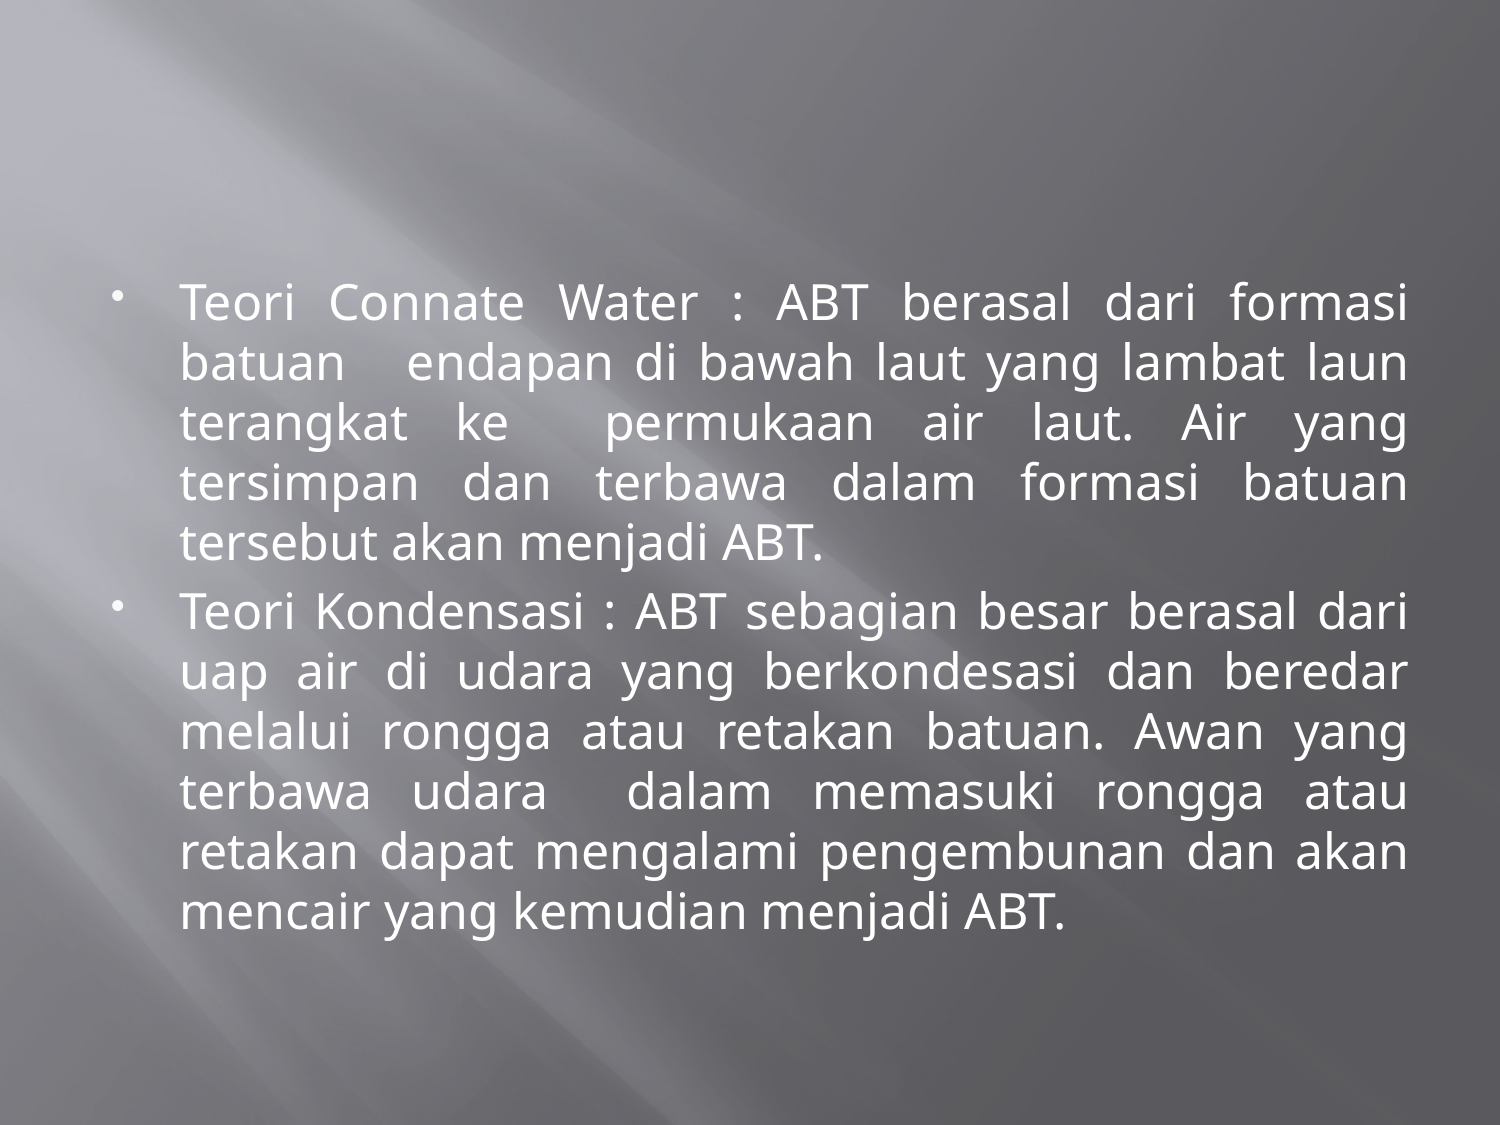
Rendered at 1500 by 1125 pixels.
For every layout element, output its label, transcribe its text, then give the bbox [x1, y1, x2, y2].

list Teori Connate Water : ABT berasal dari formasi batuan endapan di bawah laut yang lambat laun terangkat ke permukaan air laut. Air yang tersimpan dan terbawa dalam formasi batuan tersebut akan menjadi ABT. Teori Kondensasi : ABT sebagian besar berasal dari uap air di udara yang berkondesasi dan beredar melalui rongga atau retakan batuan. Awan yang terbawa udara dalam memasuki rongga atau retakan dapat mengalami pengembunan dan akan mencair yang kemudian menjadi ABT. [75, 262, 1425, 1035]
